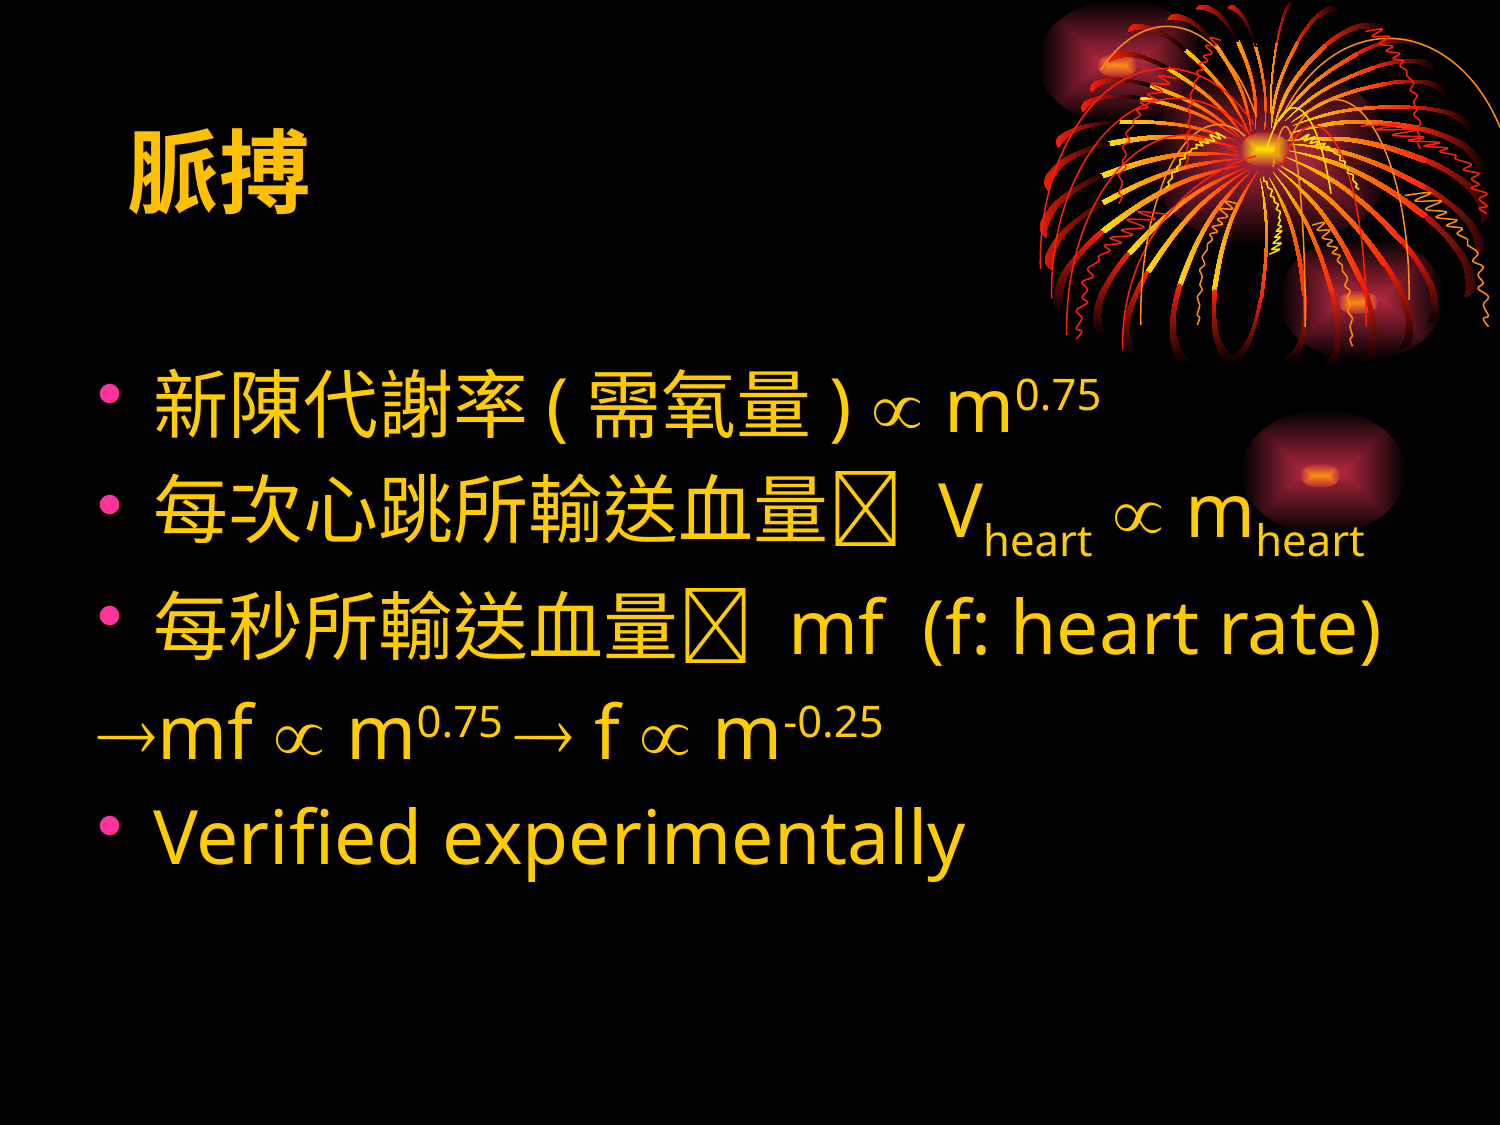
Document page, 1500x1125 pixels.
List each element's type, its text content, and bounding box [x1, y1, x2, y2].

title 脈搏 [112, 49, 1388, 290]
list 新陳代謝率(需氧量)  m0.75 每次心跳所輸送血量 Vheart  mheart 每秒所輸送血量 mf (f: heart rate) mf  m0.75  f  m-0.25 Verified experimentally [81, 349, 1413, 1001]
